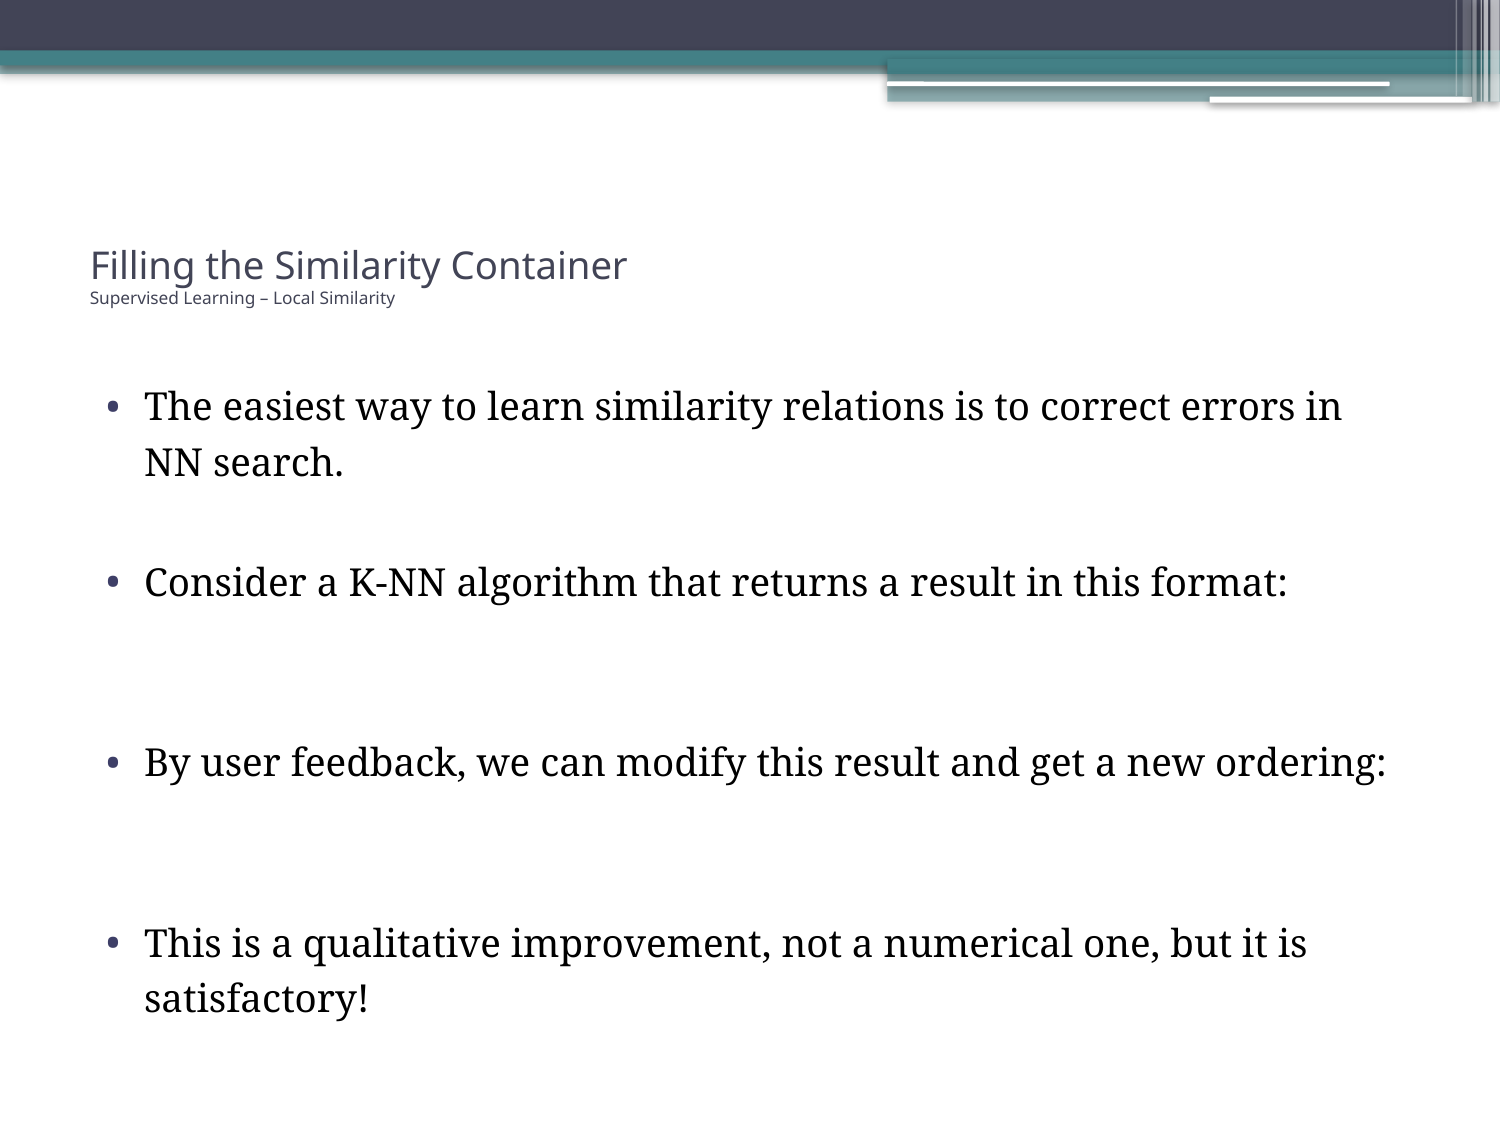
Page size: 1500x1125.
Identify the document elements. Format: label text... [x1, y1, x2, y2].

title Filling the Similarity Container Supervised Learning – Local Similarity [75, 187, 1425, 363]
